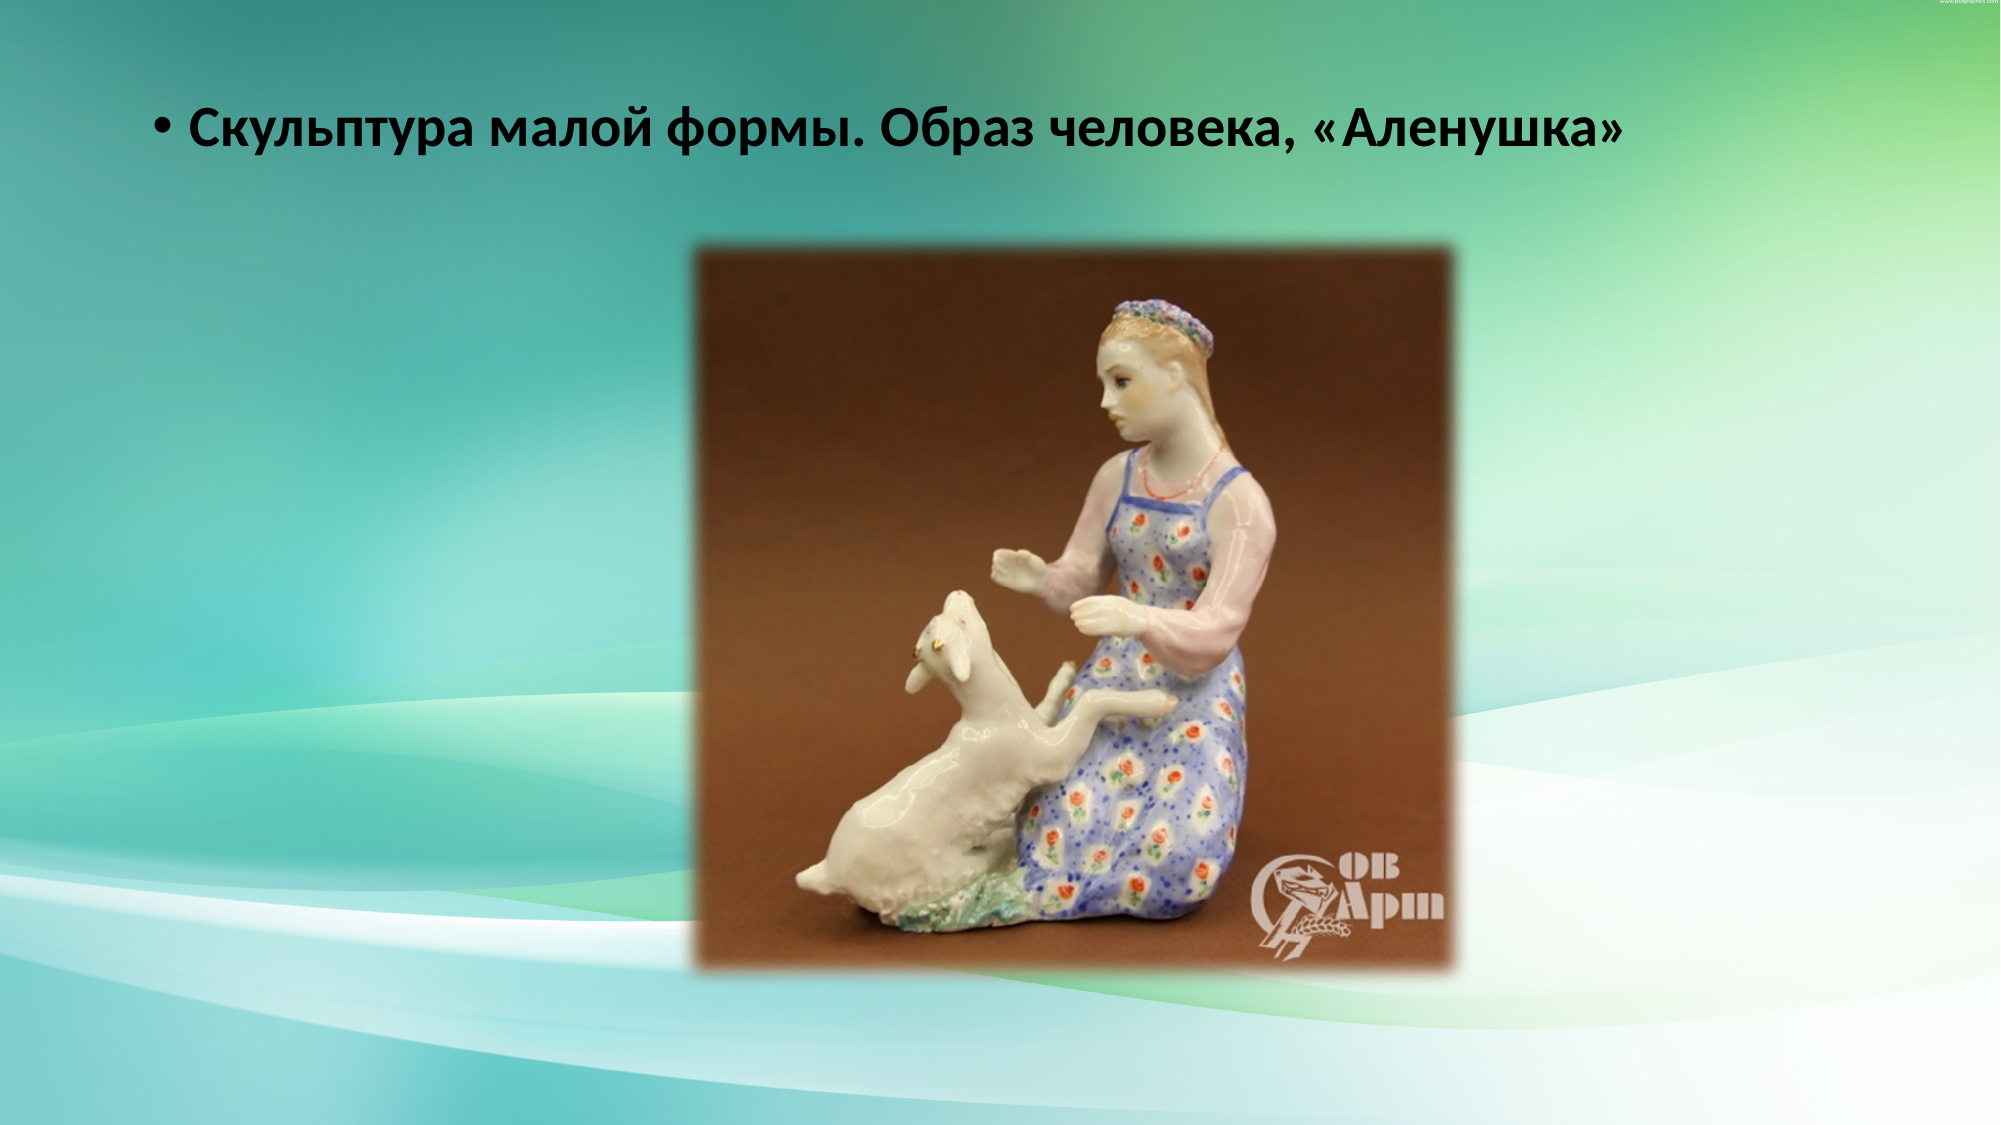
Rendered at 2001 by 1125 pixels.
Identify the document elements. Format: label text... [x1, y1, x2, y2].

picture [0, 0, 2001, 1125]
list Скульптура малой формы. Образ человека, «Аленушка» [137, 88, 1863, 1014]
